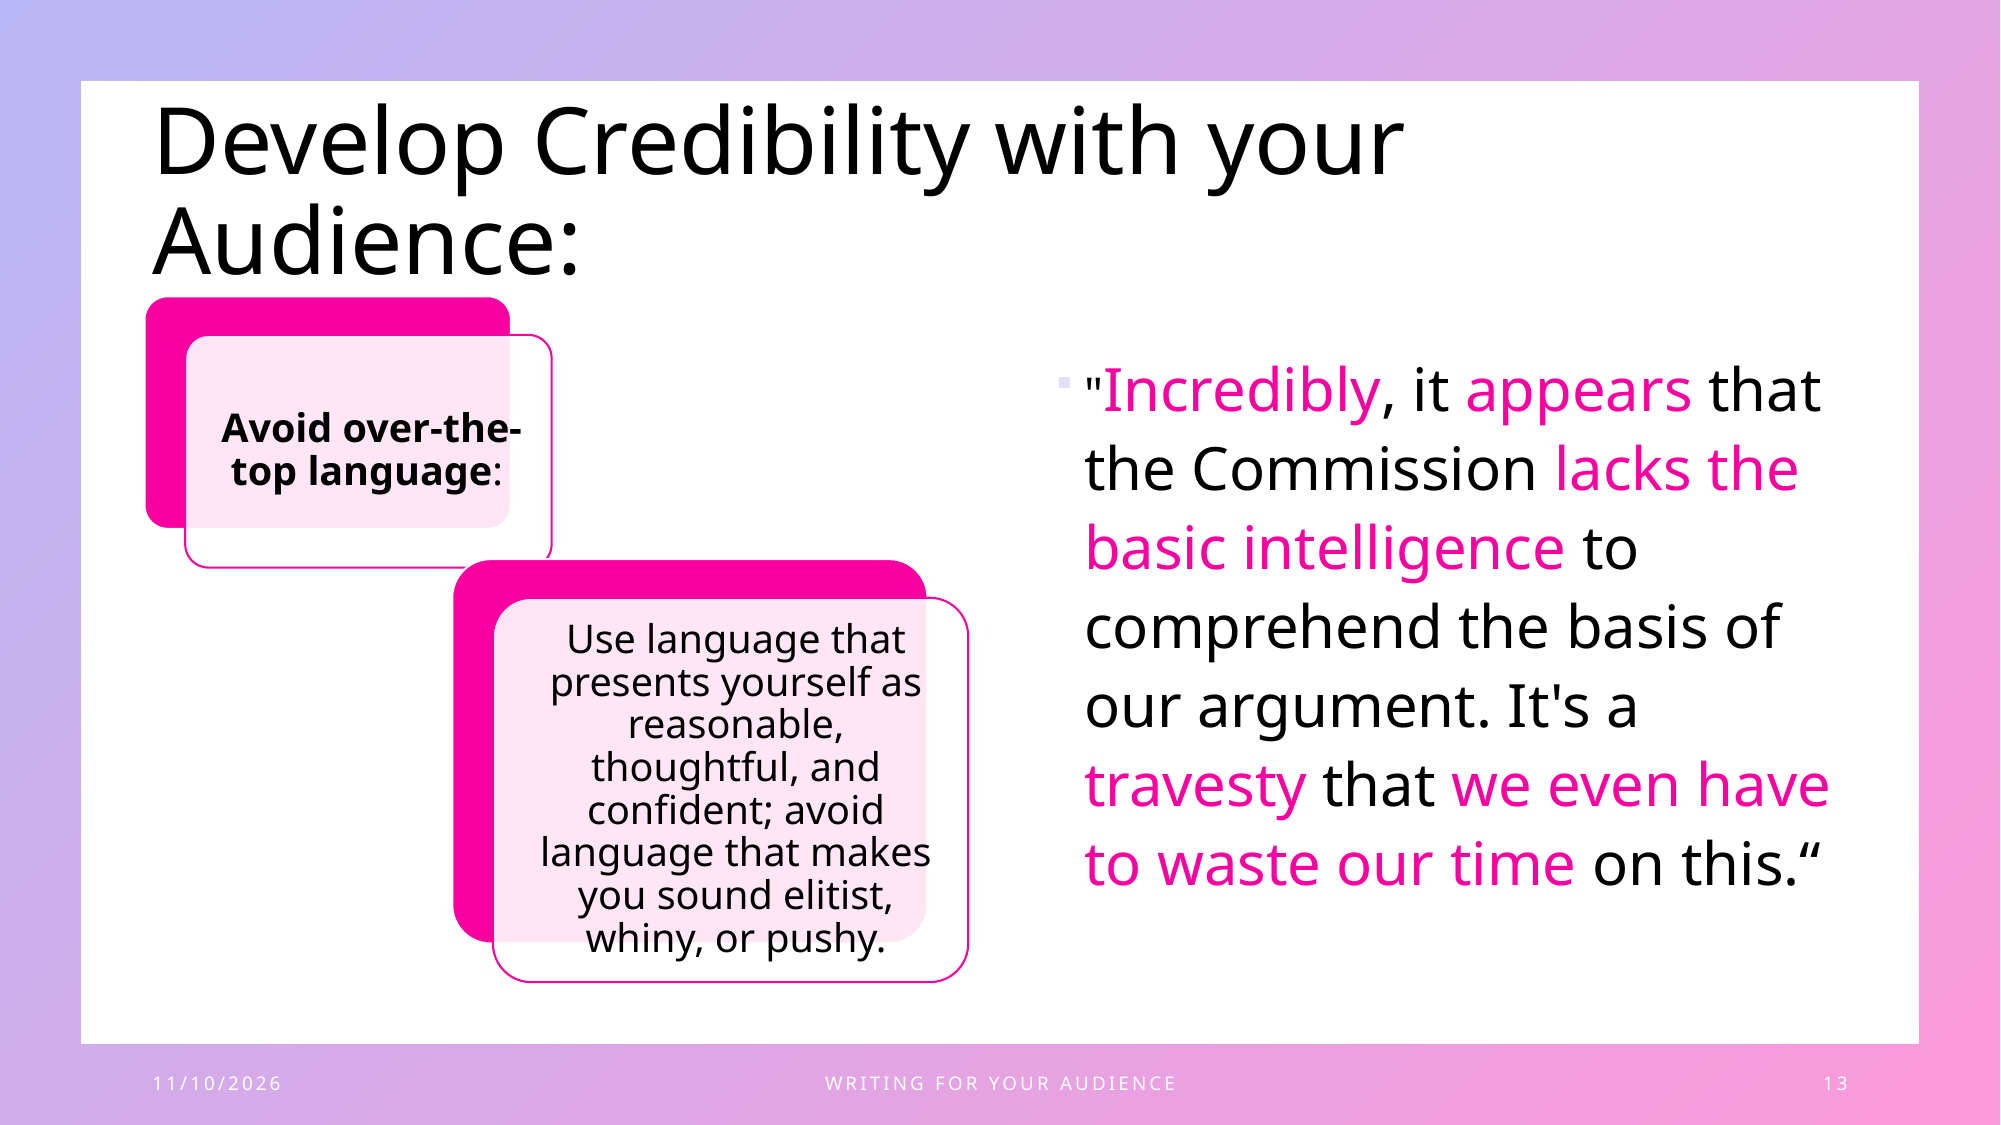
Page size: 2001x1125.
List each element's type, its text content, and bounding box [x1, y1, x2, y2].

title Develop Credibility with your Audience: [137, 85, 1863, 303]
footer Writing for Your Audience [662, 1054, 1338, 1115]
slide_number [137, 1054, 588, 1115]
list "Incredibly, it appears that the Commission lacks the basic intelligence to comprehend the basis of our argument. It's a travesty that we even have to waste our time on this.“ [1078, 337, 1863, 1014]
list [113, 268, 1078, 1040]
slide_number 13 [1412, 1054, 1863, 1115]
